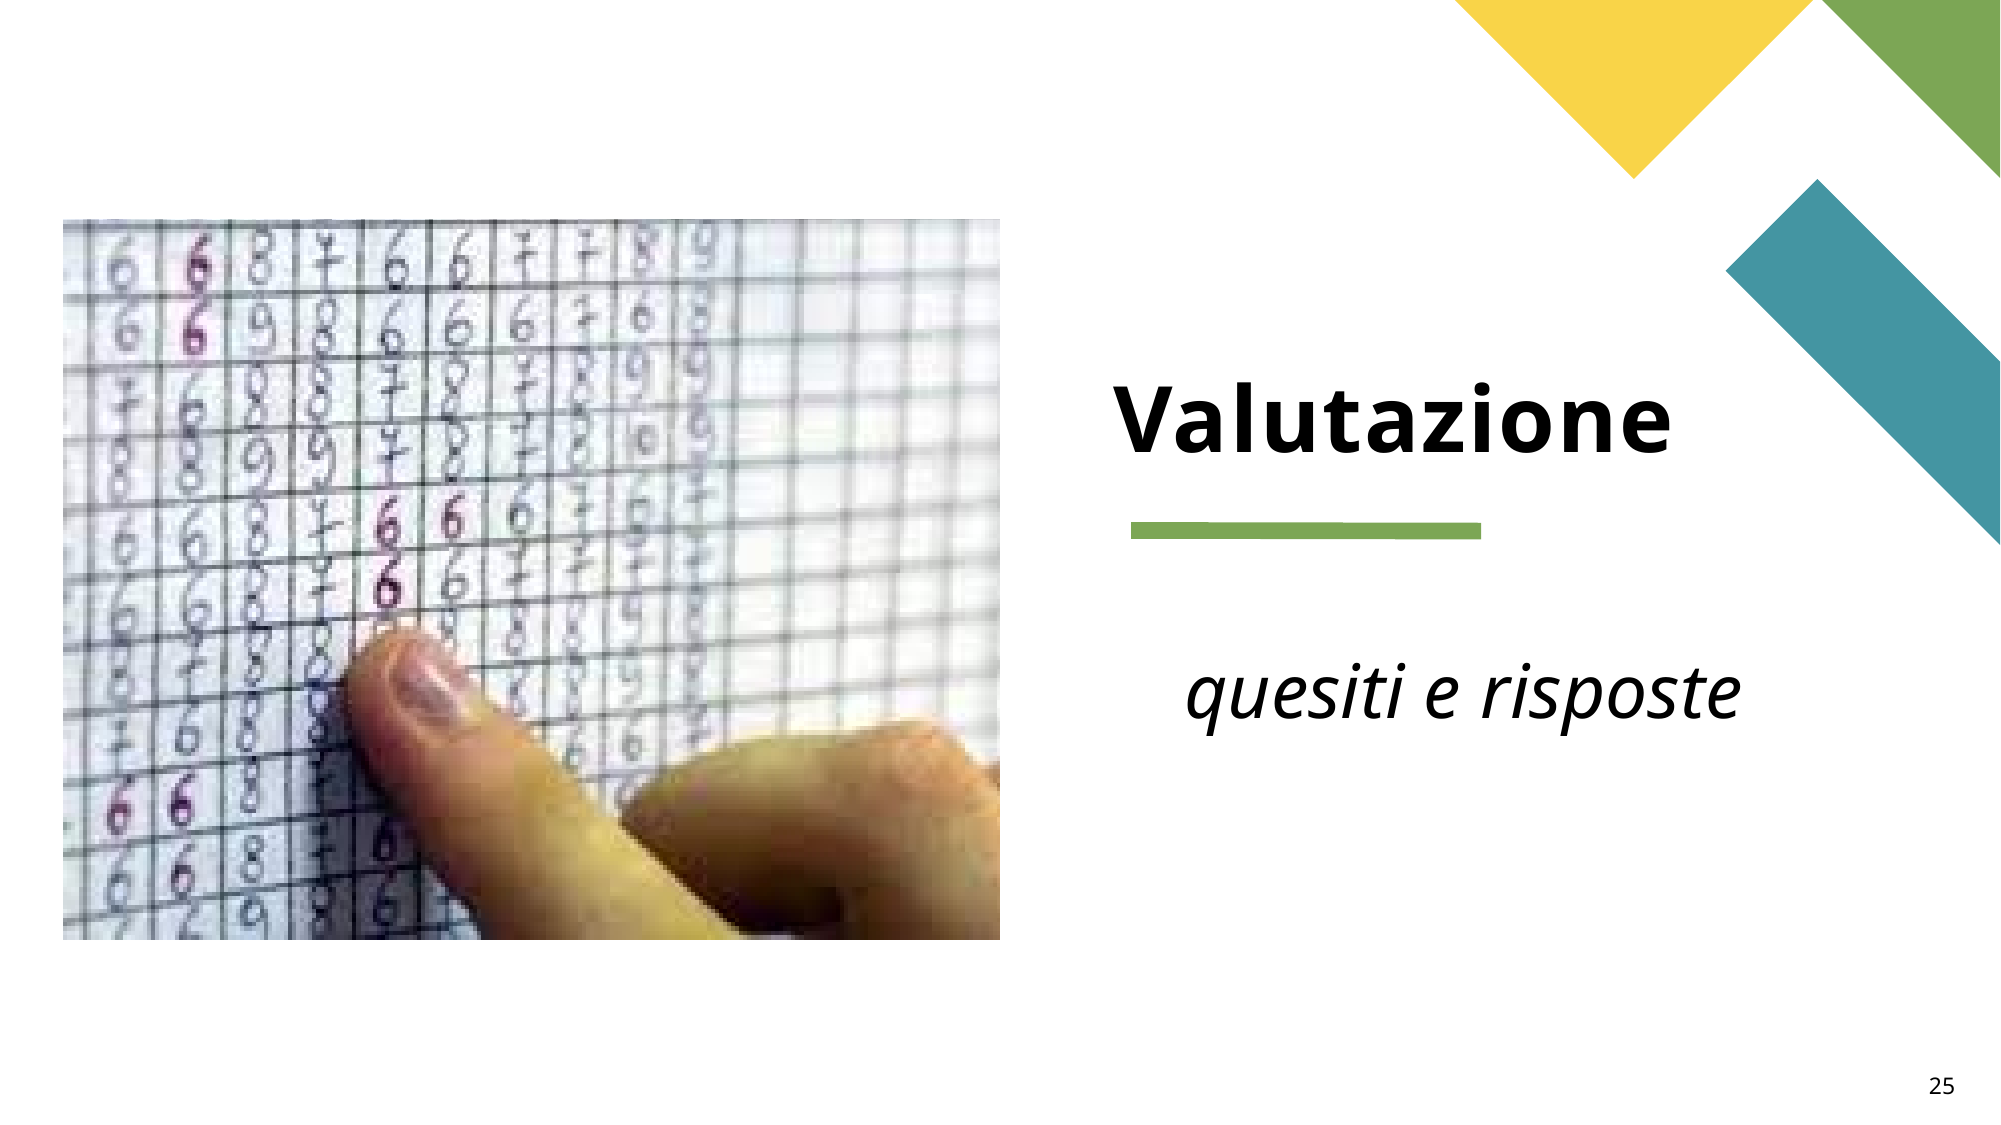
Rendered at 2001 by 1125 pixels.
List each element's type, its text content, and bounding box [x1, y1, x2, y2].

picture [28, 219, 1000, 969]
text_box quesiti e risposte [1113, 635, 1815, 741]
title Valutazione [1113, 372, 1918, 473]
text_box 25 [1914, 1064, 2000, 1105]
